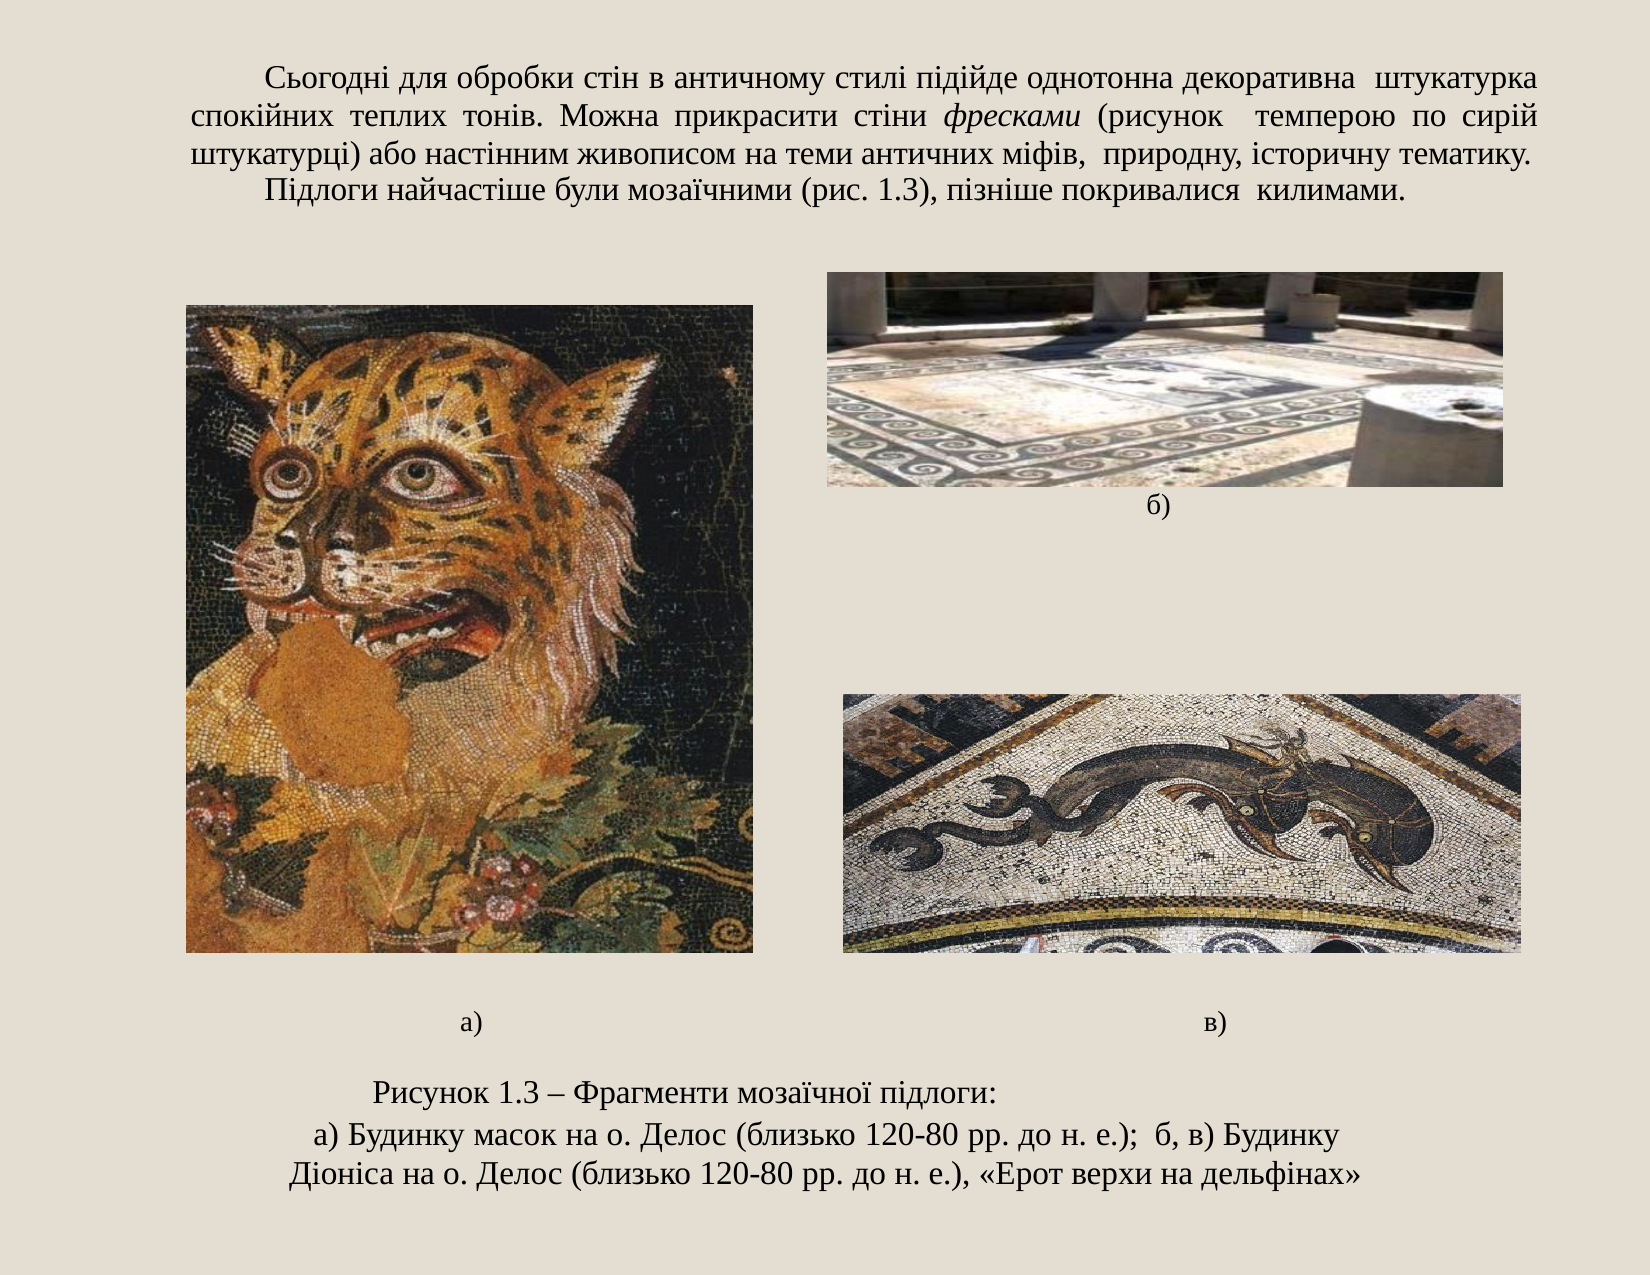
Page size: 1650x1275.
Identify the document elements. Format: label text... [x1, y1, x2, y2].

text_box в) Рисунок 1.3 – Фрагменти мозаїчної підлоги: а) Будинку масок на о. Делос (близько 120-80 рр. до н. е.); б, в) Будинку Діоніса на о. Делос (близько 120-80 рр. до н. е.), «Ерот верхи на дельфінах» [154, 999, 1505, 1228]
text_box Сьогодні для обробки стін в античному стилі підійде однотонна декоративна штукатурка спокійних теплих тонів. Можна прикрасити стіни фресками (рисунок темперою по сирій штукатурці) або настінним живописом на теми античних міфів, природну, історичну тематику. Підлоги найчастіше були мозаїчними (рис. 1.3), пізніше покривалися килимами. [188, 46, 1539, 207]
text_box б) [1144, 499, 1182, 520]
picture [842, 694, 1521, 953]
picture [826, 272, 1503, 487]
picture [186, 305, 754, 953]
